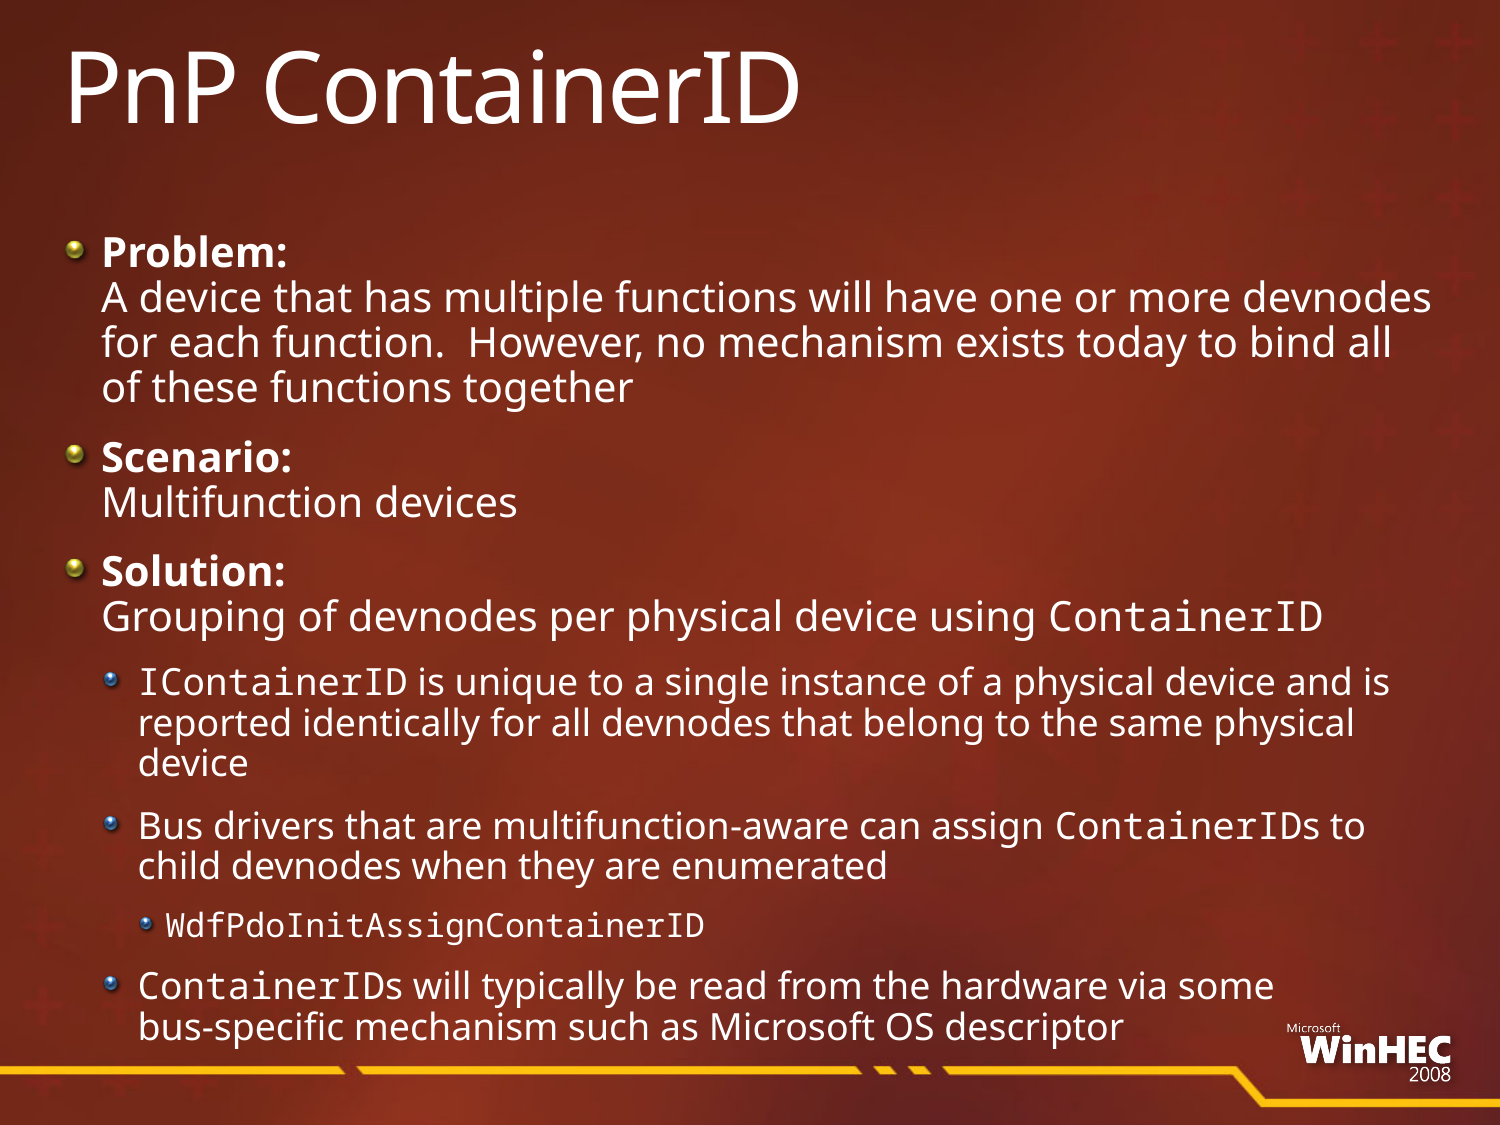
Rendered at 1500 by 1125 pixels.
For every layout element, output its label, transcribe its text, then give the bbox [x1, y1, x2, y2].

picture [0, 0, 1500, 1125]
list Problem: A device that has multiple functions will have one or more devnodes for each function. However, no mechanism exists today to bind all of these functions together Scenario: Multifunction devices Solution: Grouping of devnodes per physical device using ContainerID IContainerID is unique to a single instance of a physical device and is reported identically for all devnodes that belong to the same physical device Bus drivers that are multifunction-aware can assign ContainerIDs to child devnodes when they are enumerated WdfPdoInitAssignContainerID ContainerIDs will typically be read from the hardware via some bus-specific mechanism such as Microsoft OS descriptor [62, 231, 1438, 1019]
title PnP ContainerID [62, 37, 1438, 147]
